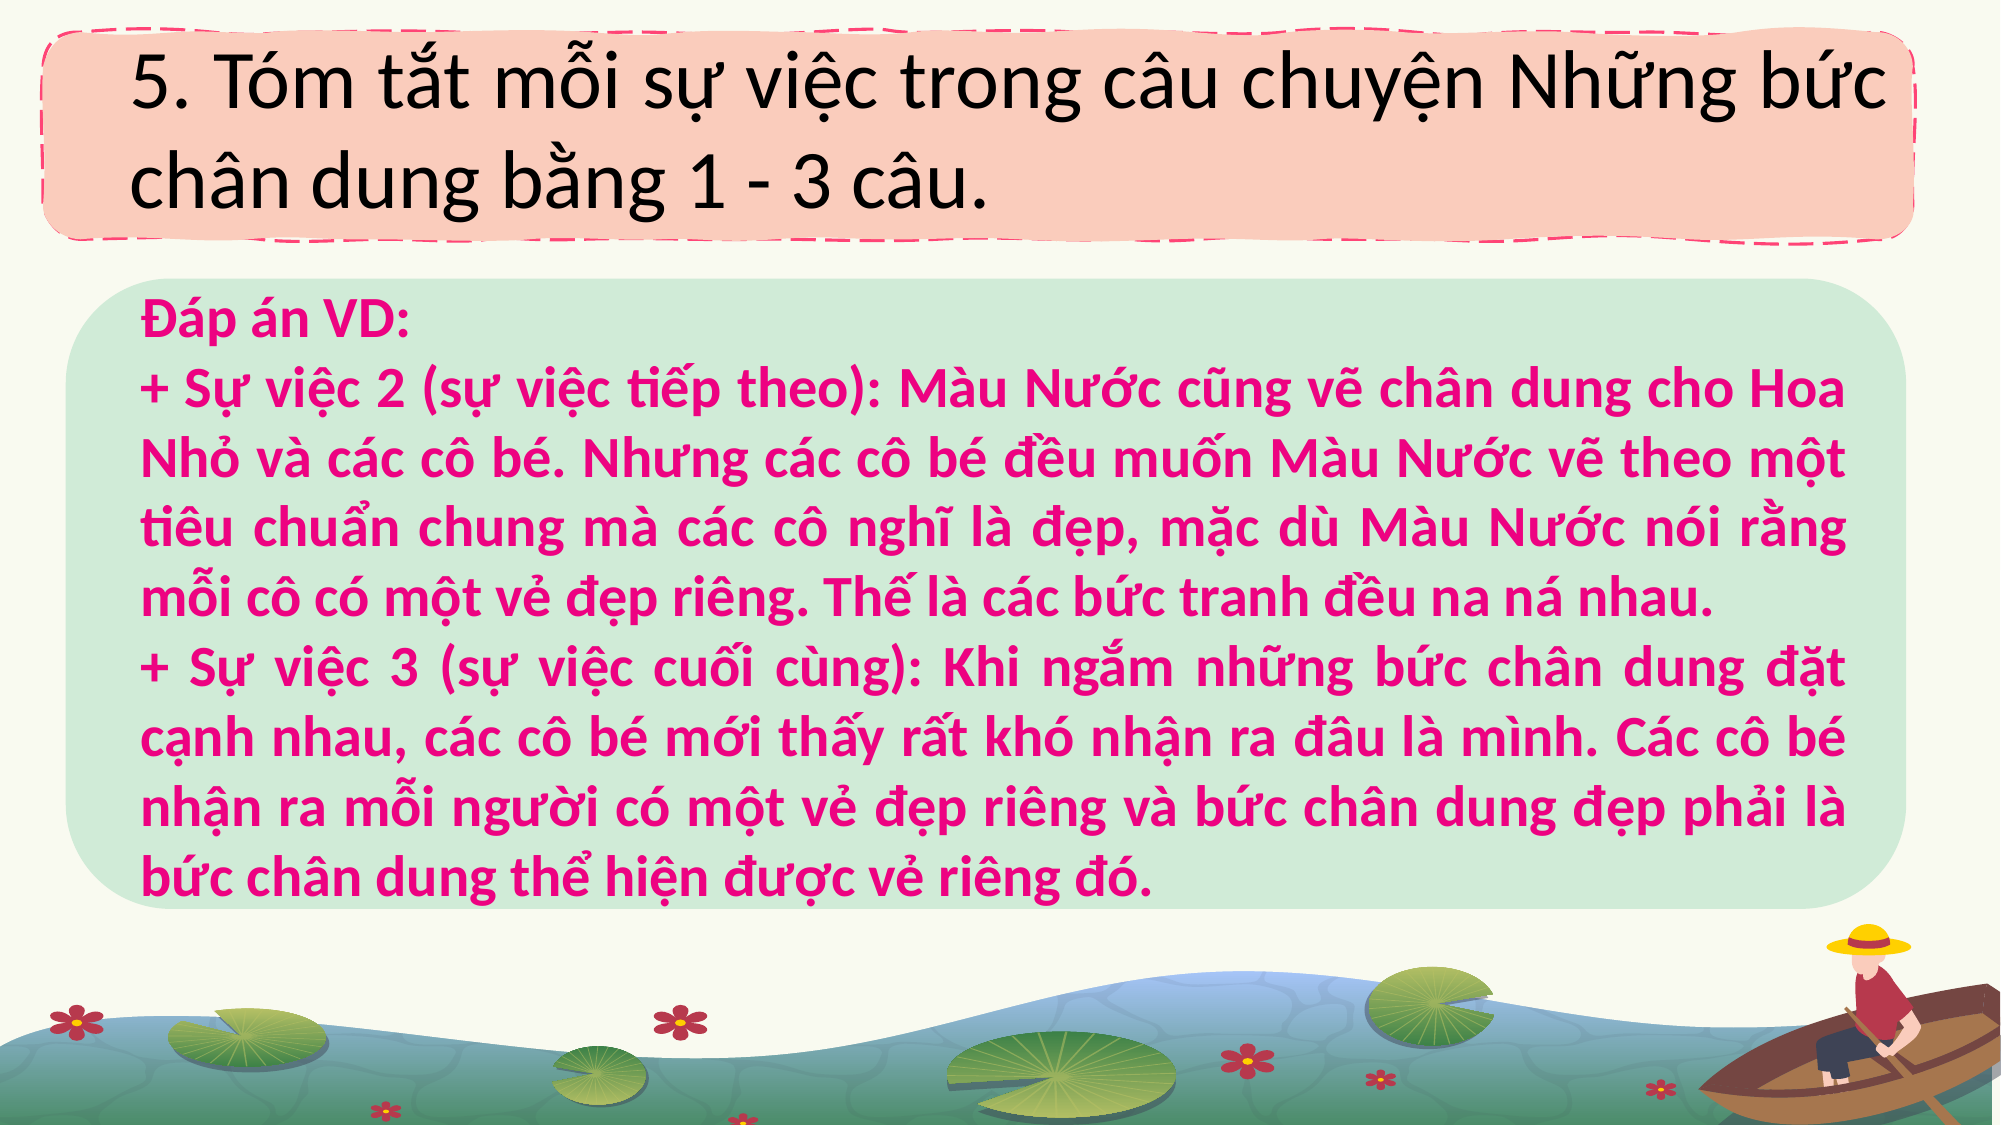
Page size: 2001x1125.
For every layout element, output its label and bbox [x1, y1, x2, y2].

text_box [42, 17, 1914, 240]
text_box [65, 271, 1907, 923]
